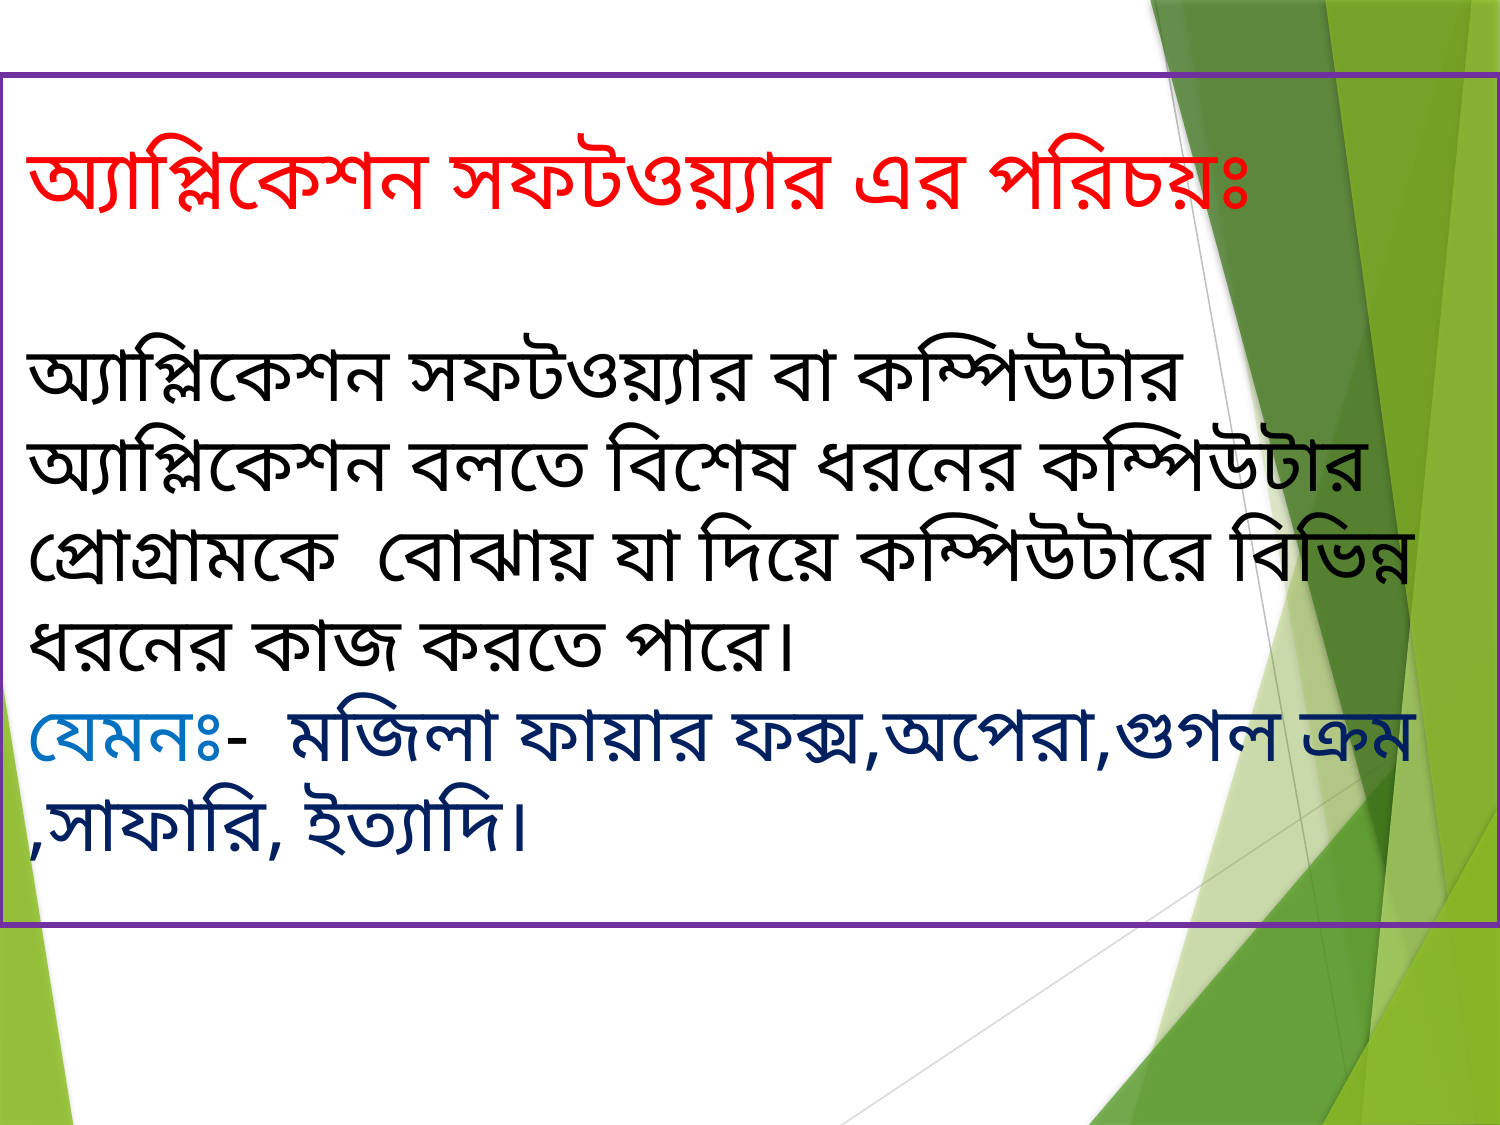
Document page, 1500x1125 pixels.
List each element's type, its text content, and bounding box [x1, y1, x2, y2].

text_box [0, 73, 1500, 926]
text_box অ্যাপ্লিকেশন সফটওয়্যার এর পরিচয়ঃ অ্যাপ্লিকেশন সফটওয়্যার বা কম্পিউটার অ্যাপ্লিকেশন বলতে বিশেষ ধরনের কম্পিউটার প্রোগ্রামকে বোঝায় যা দিয়ে কম্পিউটারে বিভিন্ন ধরনের কাজ করতে পারে। যেমনঃ- মজিলা ফায়ার ফক্স,অপেরা,গুগল ক্রম ,সাফারি, ইত্যাদি। [12, 926, 1451, 964]
